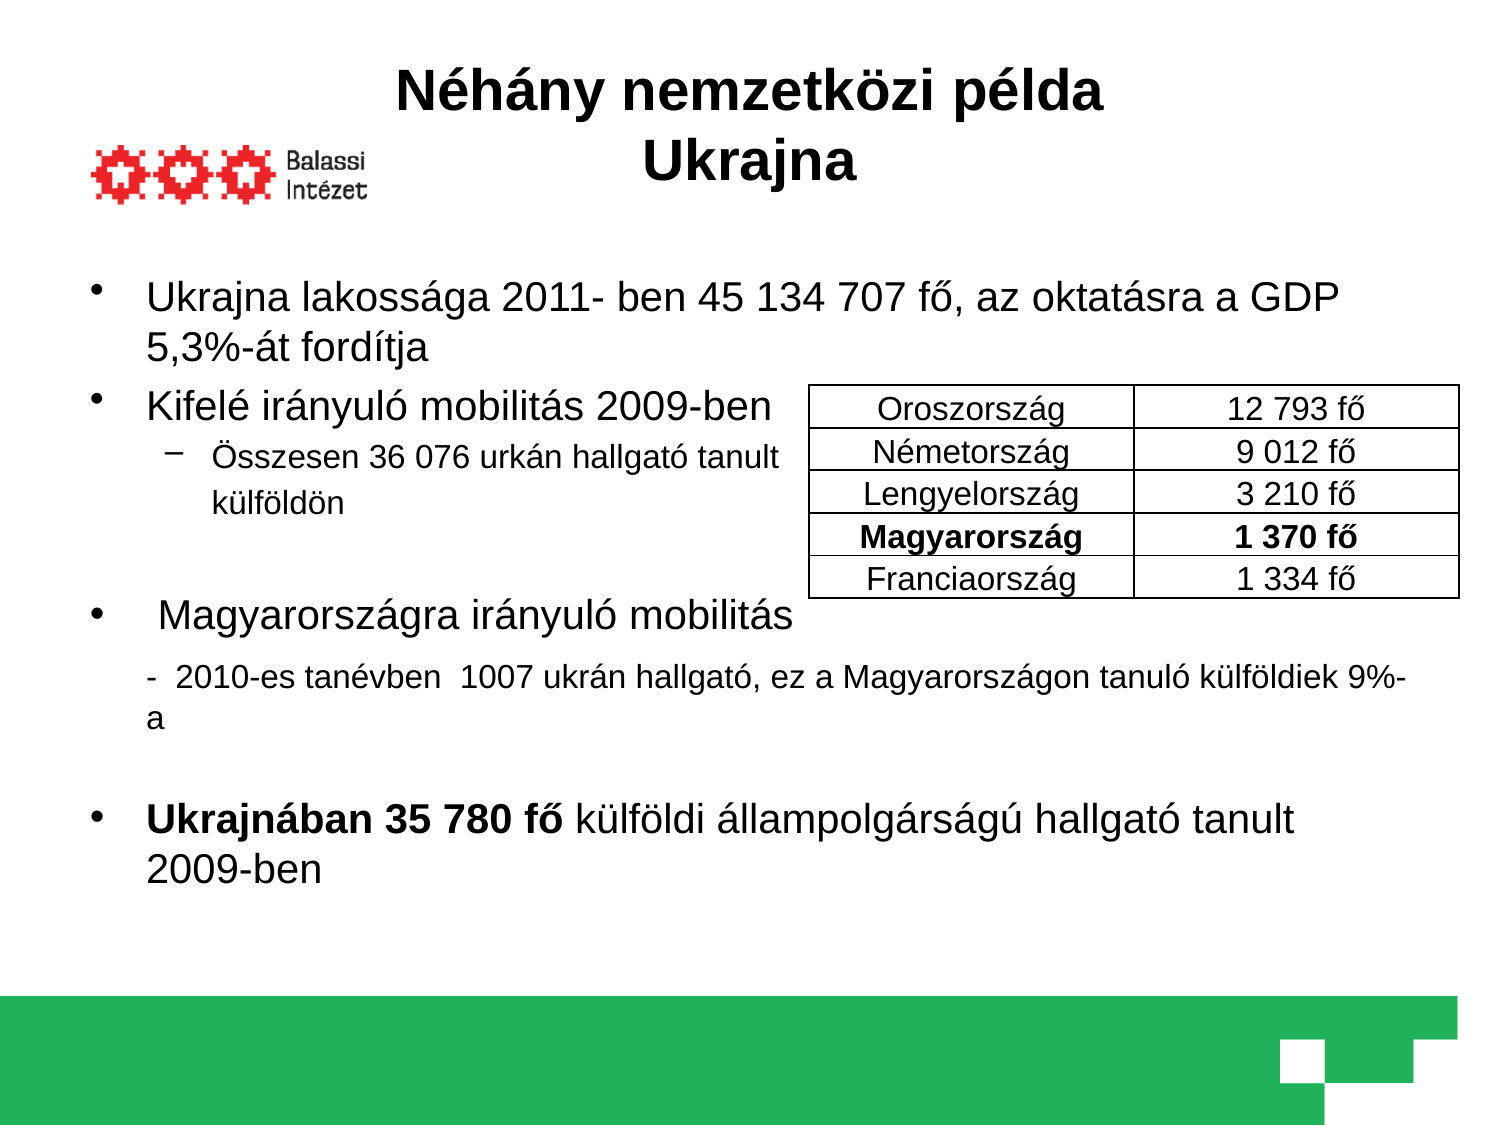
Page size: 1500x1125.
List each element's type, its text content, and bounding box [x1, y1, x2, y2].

table_cell Németország [810, 429, 1133, 469]
table_cell 3 210 fő [1135, 471, 1458, 512]
picture [0, 0, 1500, 1125]
table_cell 9 012 fő [1135, 429, 1458, 469]
title Néhány nemzetközi példa Ukrajna [75, 45, 1425, 233]
list Ukrajna lakossága 2011- ben 45 134 707 fő, az oktatásra a GDP 5,3%-át fordítja Kifelé irányuló mobilitás 2009-ben Összesen 36 076 urkán hallgató tanult külföldön Magyarországra irányuló mobilitás - 2010-es tanévben 1007 ukrán hallgató, ez a Magyarországon tanuló külföldiek 9%-a Ukrajnában 35 780 fő külföldi állampolgárságú hallgató tanult 2009-ben [75, 262, 1425, 1005]
table_cell 1 334 fő [1135, 556, 1458, 597]
table_cell Franciaország [810, 556, 1133, 597]
table_cell Lengyelország [810, 471, 1133, 512]
table_header Oroszország [810, 386, 1133, 427]
table_cell 1 370 fő [1135, 514, 1458, 555]
table_header 12 793 fő [1135, 386, 1458, 427]
table_cell Magyarország [810, 514, 1133, 555]
